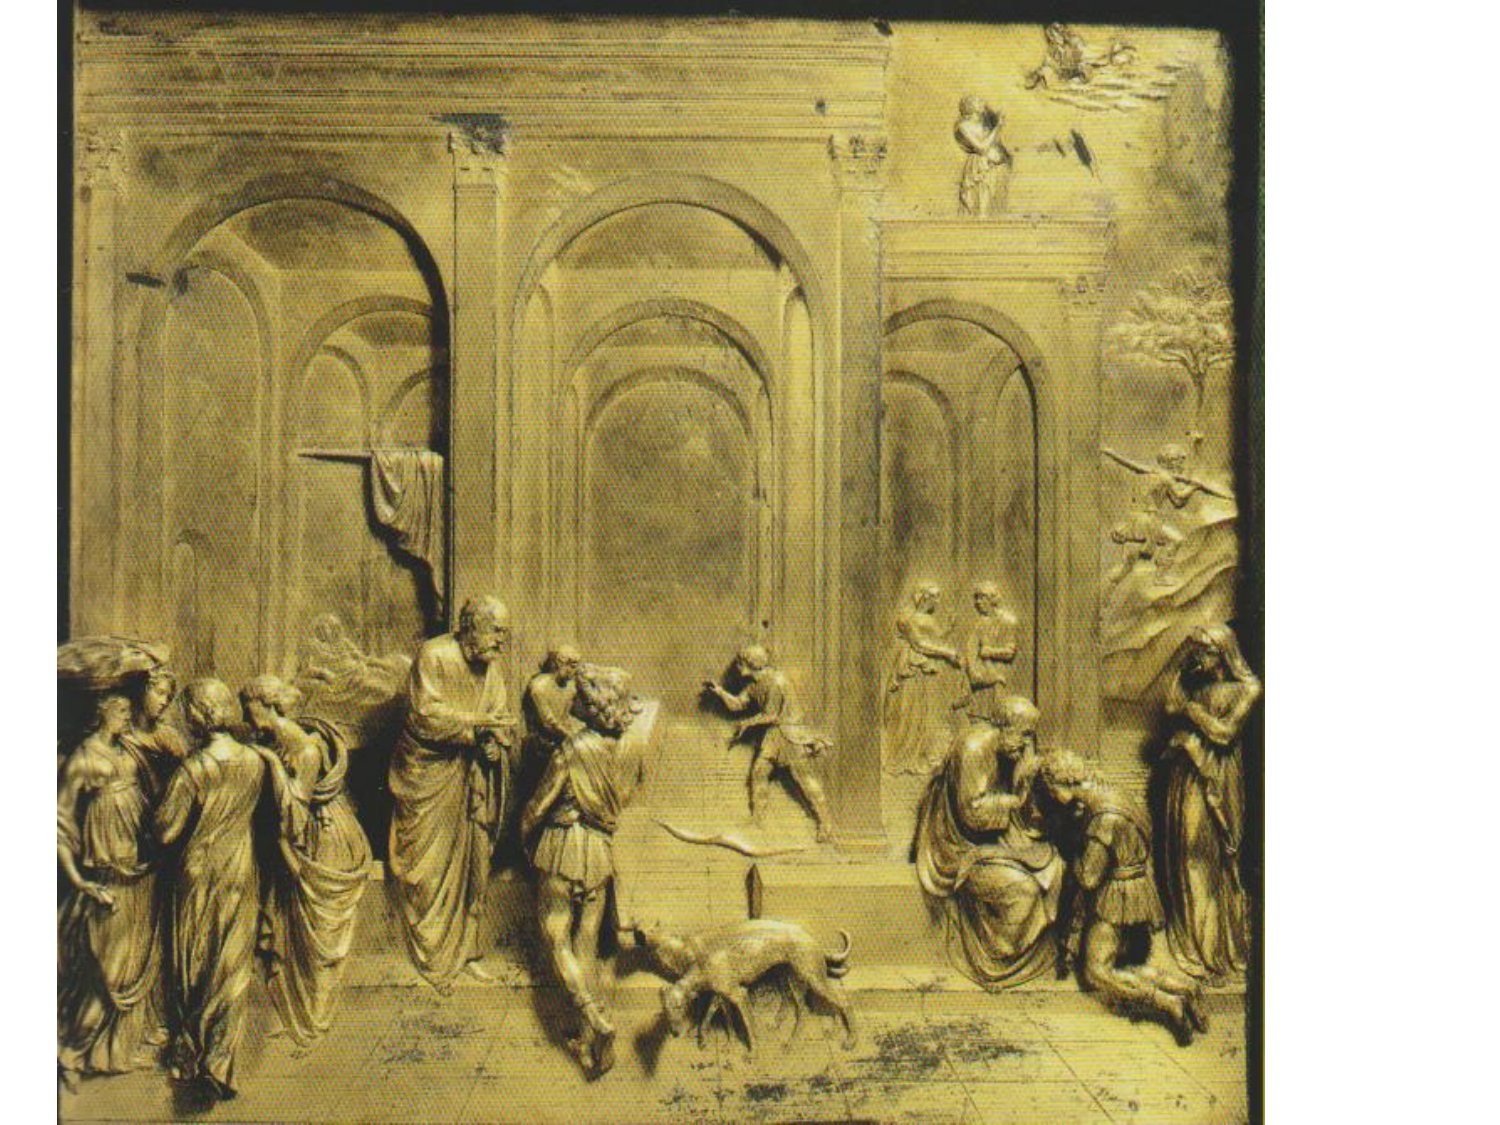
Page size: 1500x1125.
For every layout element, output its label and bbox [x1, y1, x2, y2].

list [57, 0, 1265, 1125]
